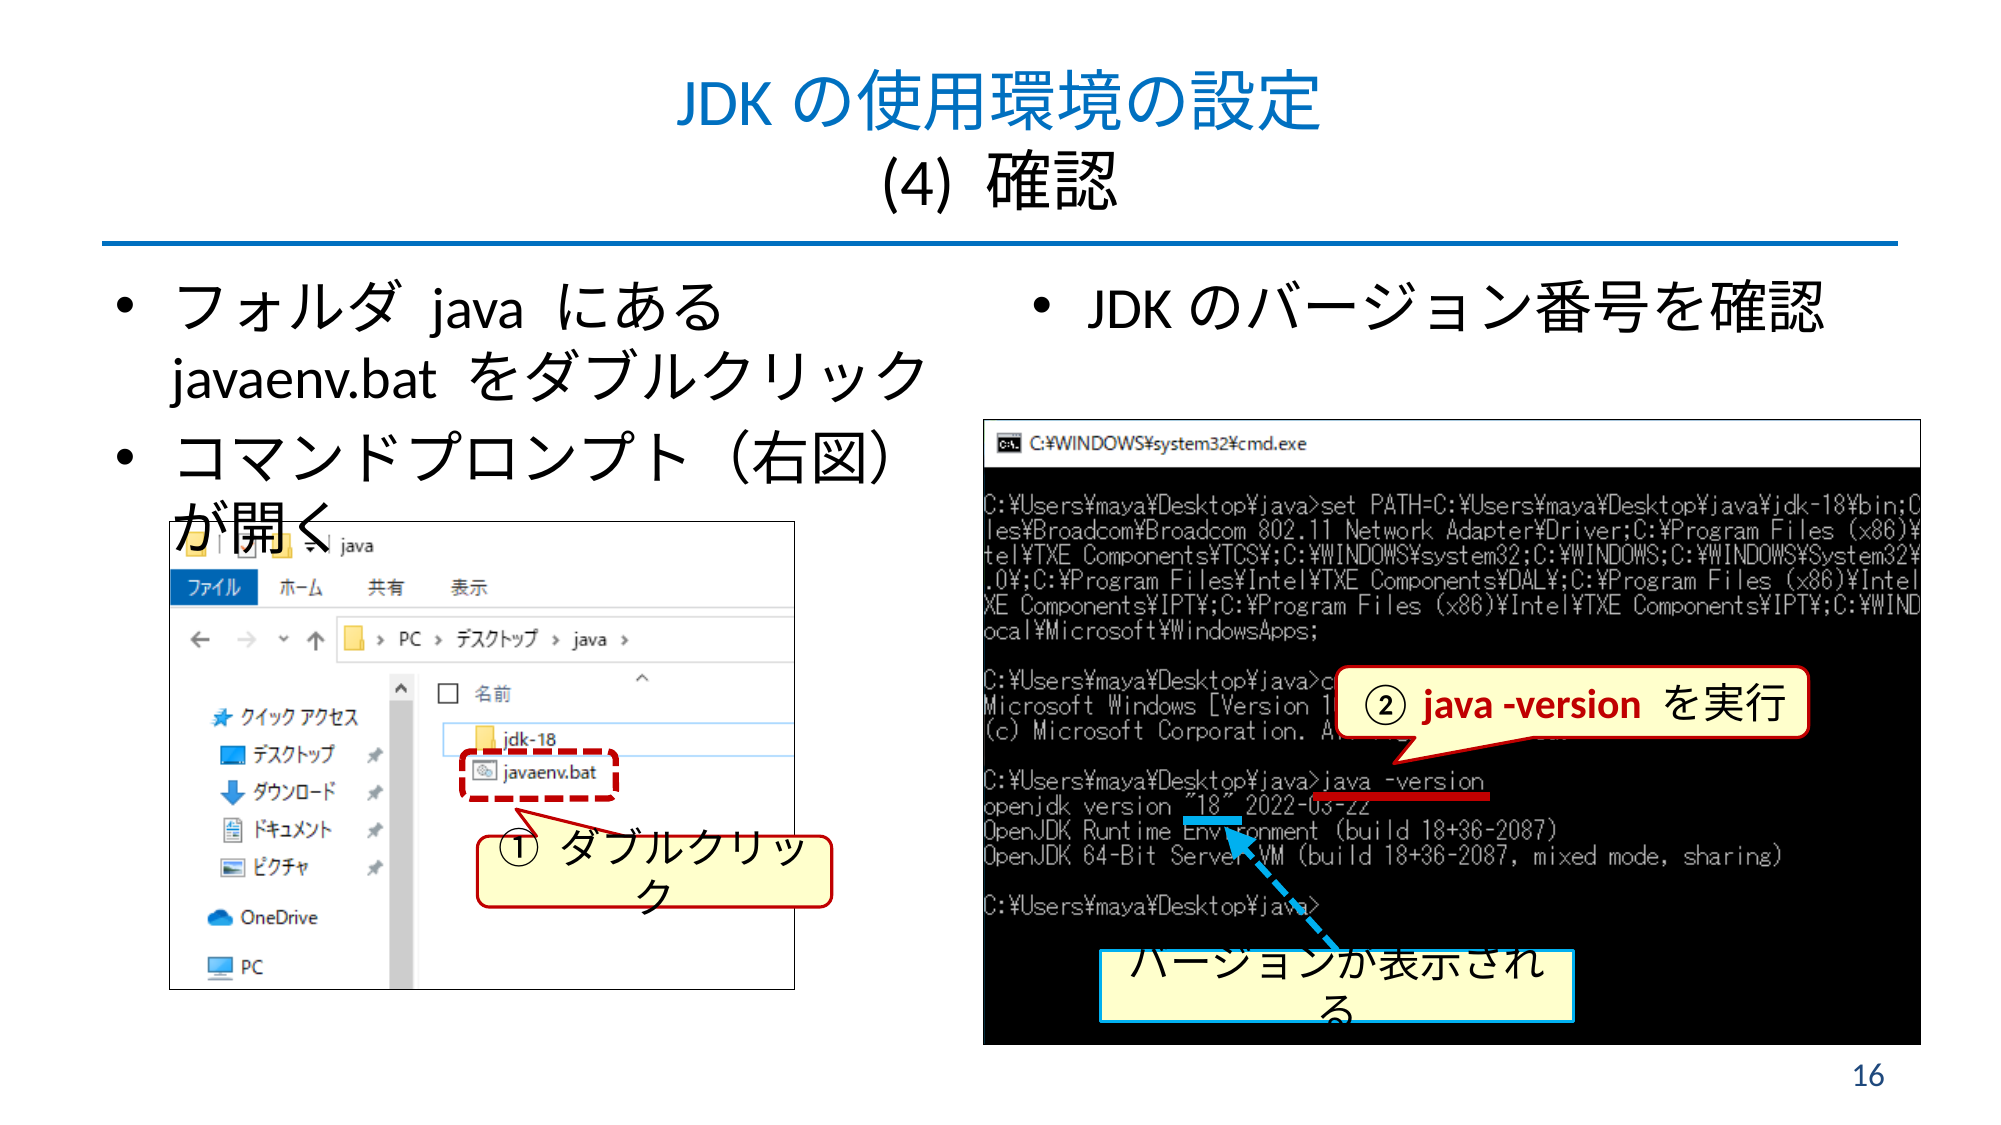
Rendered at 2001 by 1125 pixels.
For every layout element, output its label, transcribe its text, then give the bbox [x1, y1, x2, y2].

picture [169, 520, 795, 991]
list JDKのバージョン番号を確認 [1016, 262, 1900, 418]
text_box ① ダブルクリック [800, 834, 834, 910]
slide_number 16 [1433, 1053, 1900, 1103]
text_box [1223, 826, 1338, 951]
list フォルダ java にある javaenv.bat をダブルクリック コマンドプロンプト（右図）が開く [99, 262, 984, 1005]
title JDKの使用環境の設定 (4) 確認 [99, 45, 1900, 233]
picture [983, 419, 1922, 1046]
